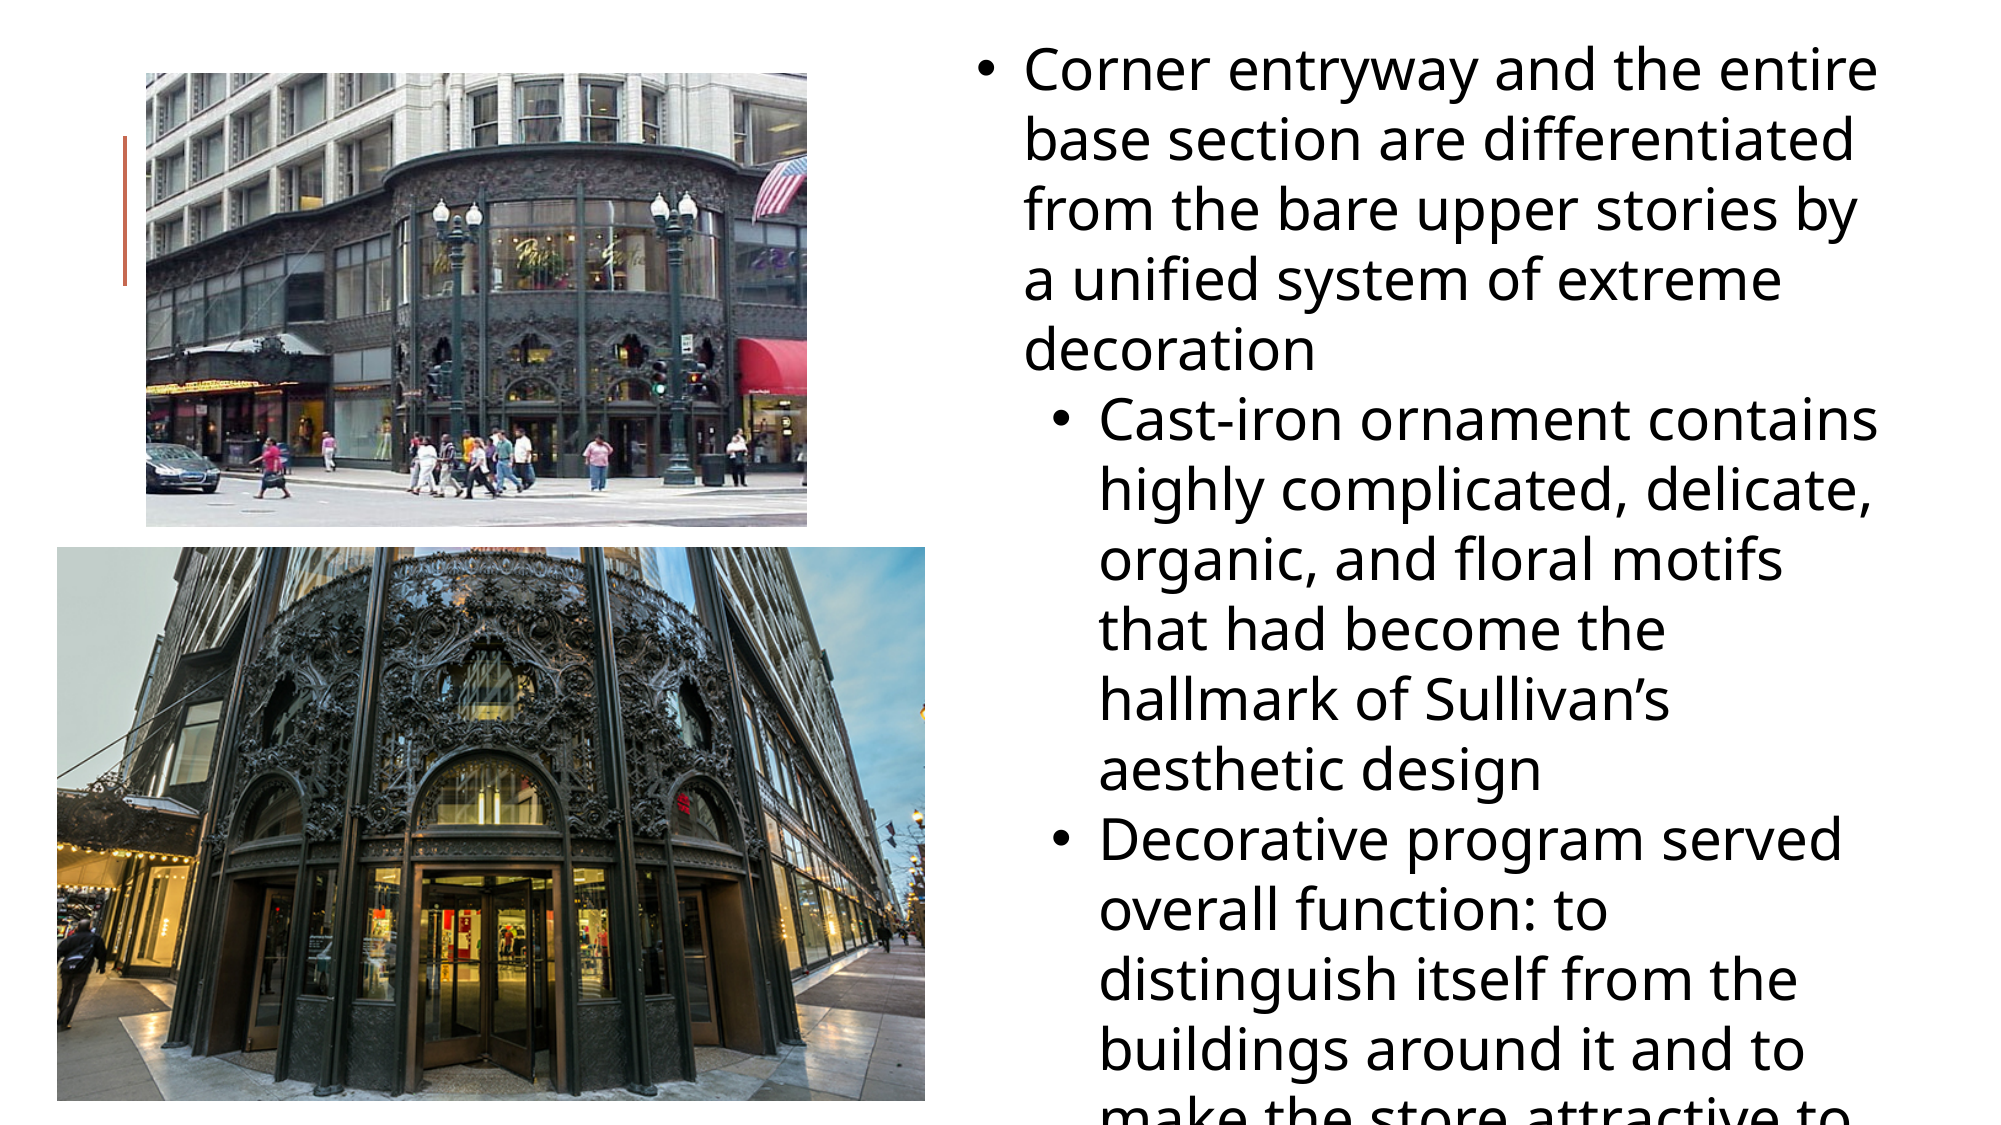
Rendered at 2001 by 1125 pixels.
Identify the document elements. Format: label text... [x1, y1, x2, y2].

picture [56, 547, 925, 1101]
picture [146, 72, 807, 528]
text_box Corner entryway and the entire base section are differentiated from the bare upper stories by a unified system of extreme decoration Cast-iron ornament contains highly complicated, delicate, organic, and floral motifs that had become the hallmark of Sullivan’s aesthetic design Decorative program served overall function: to distinguish itself from the buildings around it and to make the store attractive to potential customers [961, 24, 1913, 1125]
